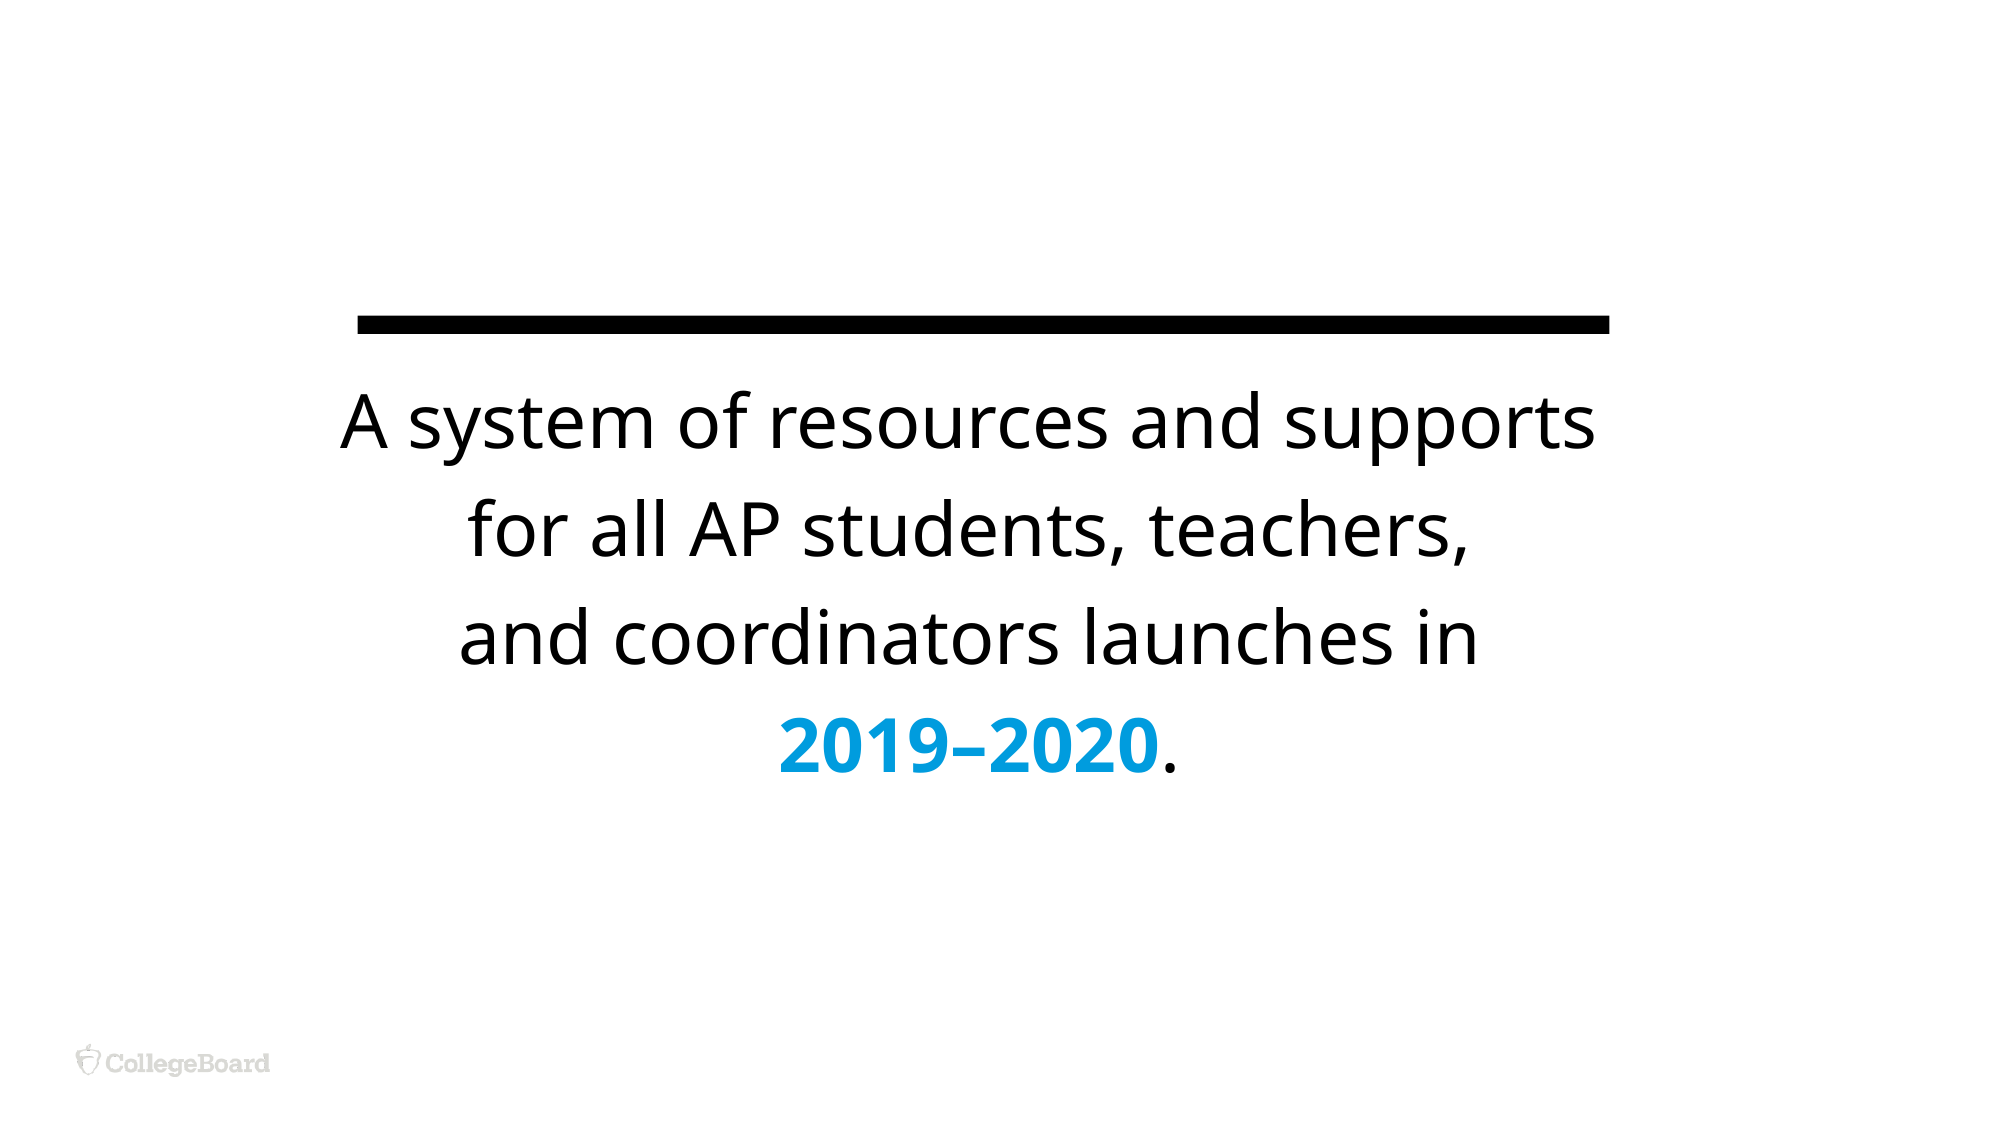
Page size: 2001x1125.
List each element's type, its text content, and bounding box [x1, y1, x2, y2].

title A system of resources and supports for all AP students, teachers, and coordinators launches in 2019–2020. [215, 333, 1744, 799]
picture [67, 1028, 280, 1091]
